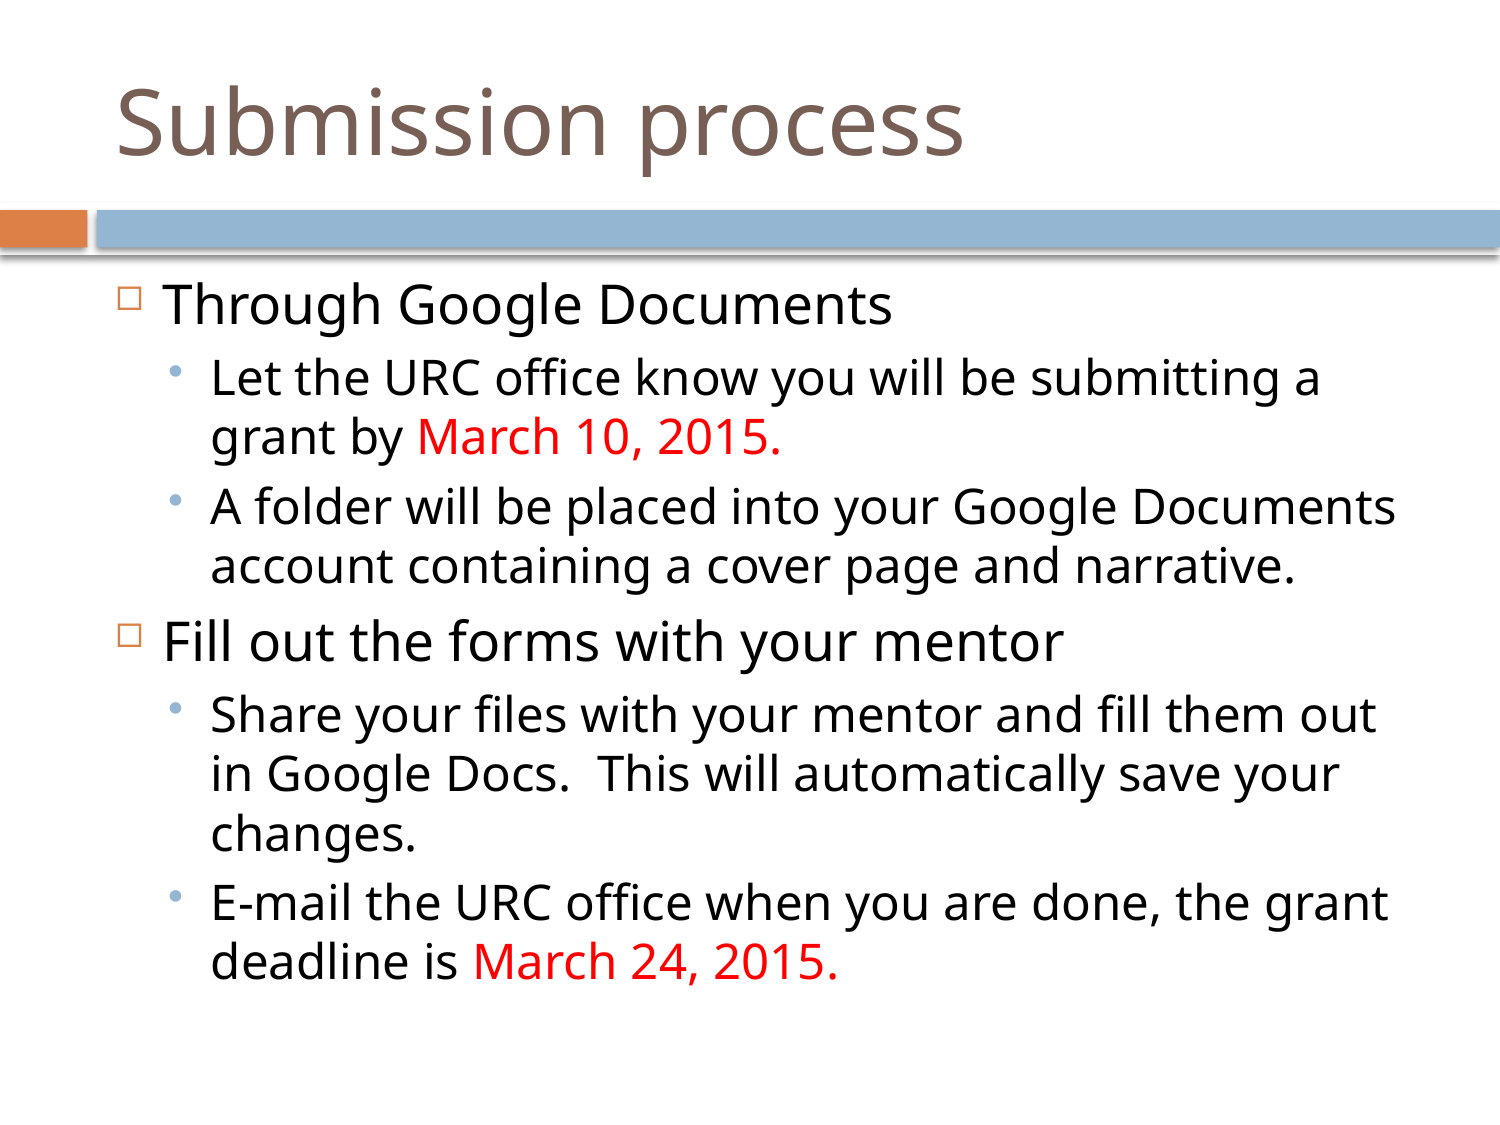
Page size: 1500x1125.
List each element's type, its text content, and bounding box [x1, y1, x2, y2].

title Submission process [100, 37, 1438, 200]
list Through Google Documents Let the URC office know you will be submitting a grant by March 10, 2015. A folder will be placed into your Google Documents account containing a cover page and narrative. Fill out the forms with your mentor Share your files with your mentor and fill them out in Google Docs. This will automatically save your changes. E-mail the URC office when you are done, the grant deadline is March 24, 2015. [100, 262, 1438, 1000]
